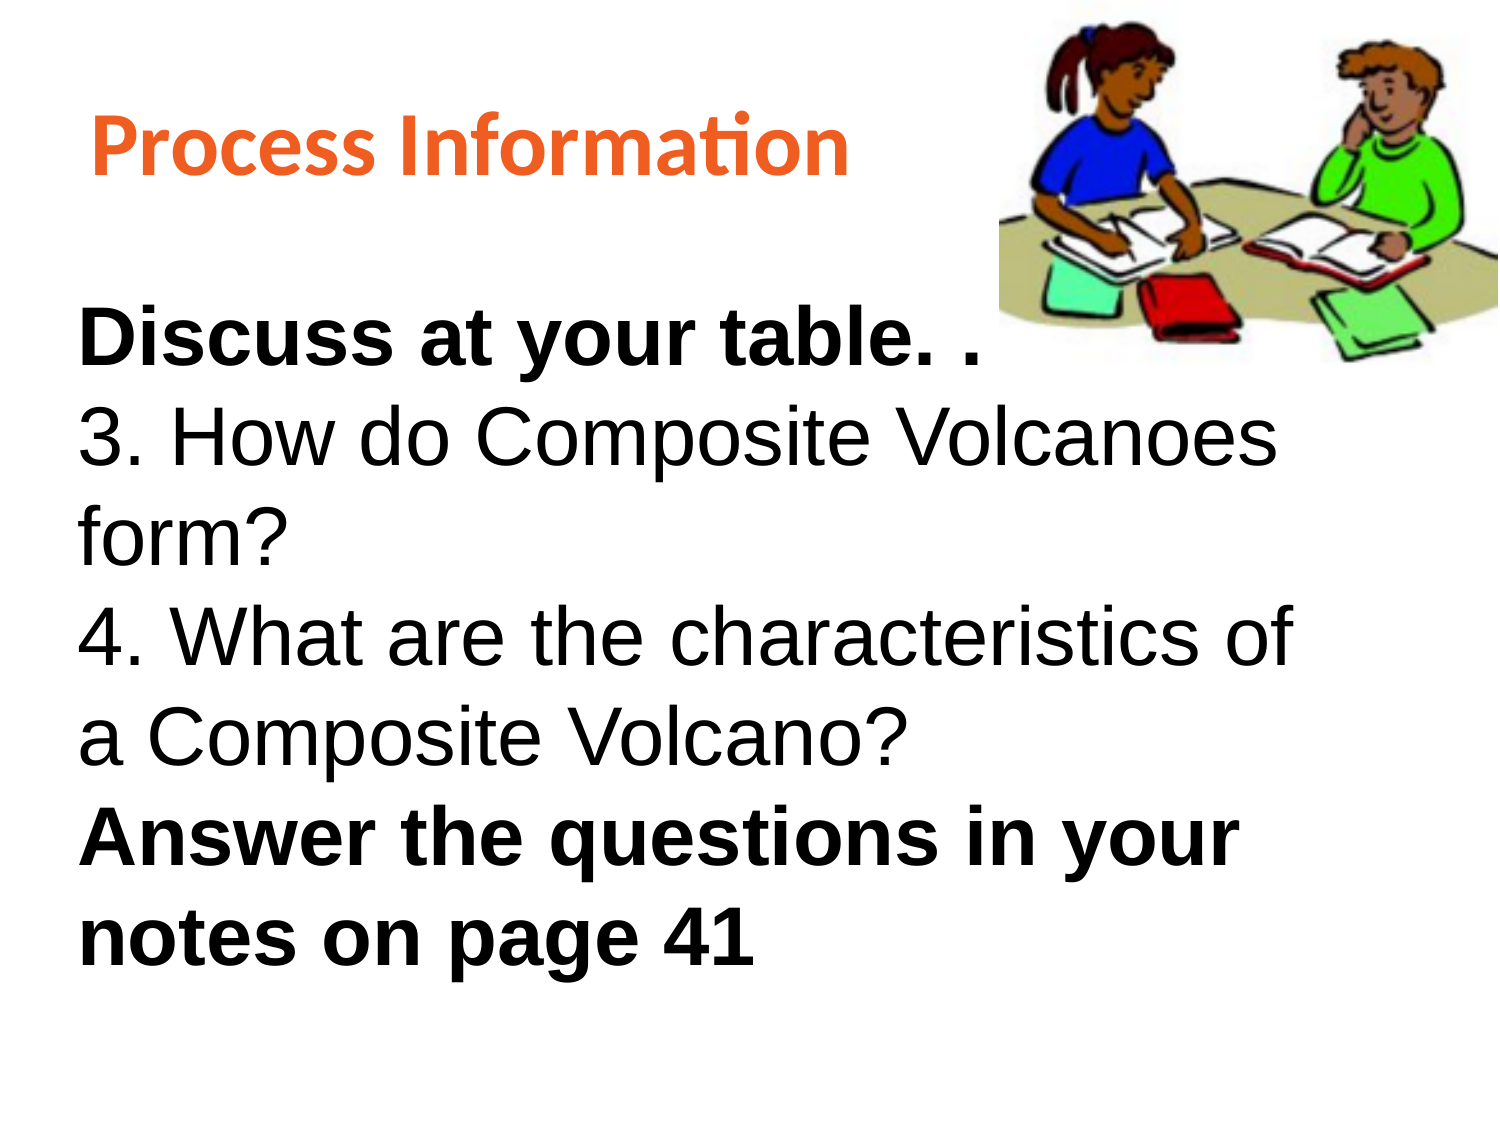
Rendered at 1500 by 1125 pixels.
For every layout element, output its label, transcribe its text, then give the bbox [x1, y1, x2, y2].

text_box Discuss at your table. . . 3. How do Composite Volcanoes form? 4. What are the characteristics of a Composite Volcano? Answer the questions in your notes on page 41 [62, 274, 1325, 1090]
picture [999, 0, 1498, 391]
title Process Information [75, 45, 994, 233]
